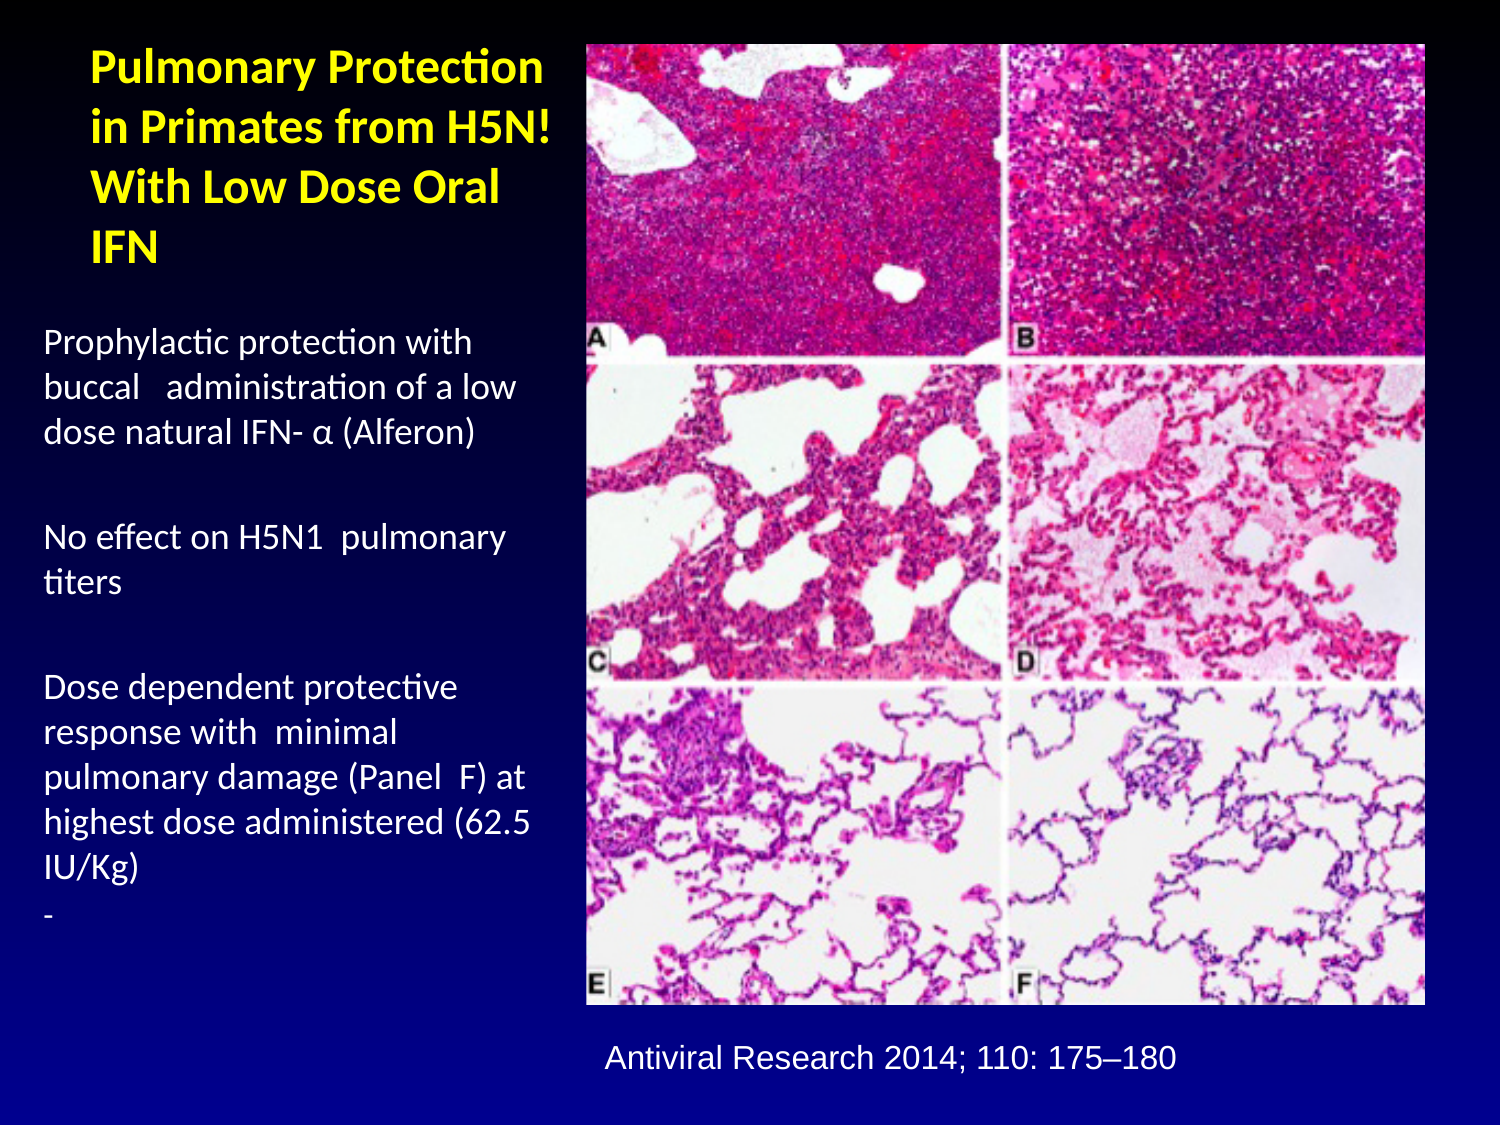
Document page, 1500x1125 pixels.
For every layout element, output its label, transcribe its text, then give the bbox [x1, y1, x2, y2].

title Pulmonary Protection in Primates from H5N! With Low Dose Oral IFN [75, 75, 569, 281]
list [586, 44, 1426, 1006]
list Prophylactic protection with buccal administration of a low dose natural IFN- α (Alferon) No effect on H5N1 pulmonary titers Dose dependent protective response with minimal pulmonary damage (Panel F) at highest dose administered (62.5 IU/Kg) - [28, 309, 569, 1005]
text_box Antiviral Research 2014; 110: 175–180 [589, 1029, 1193, 1084]
